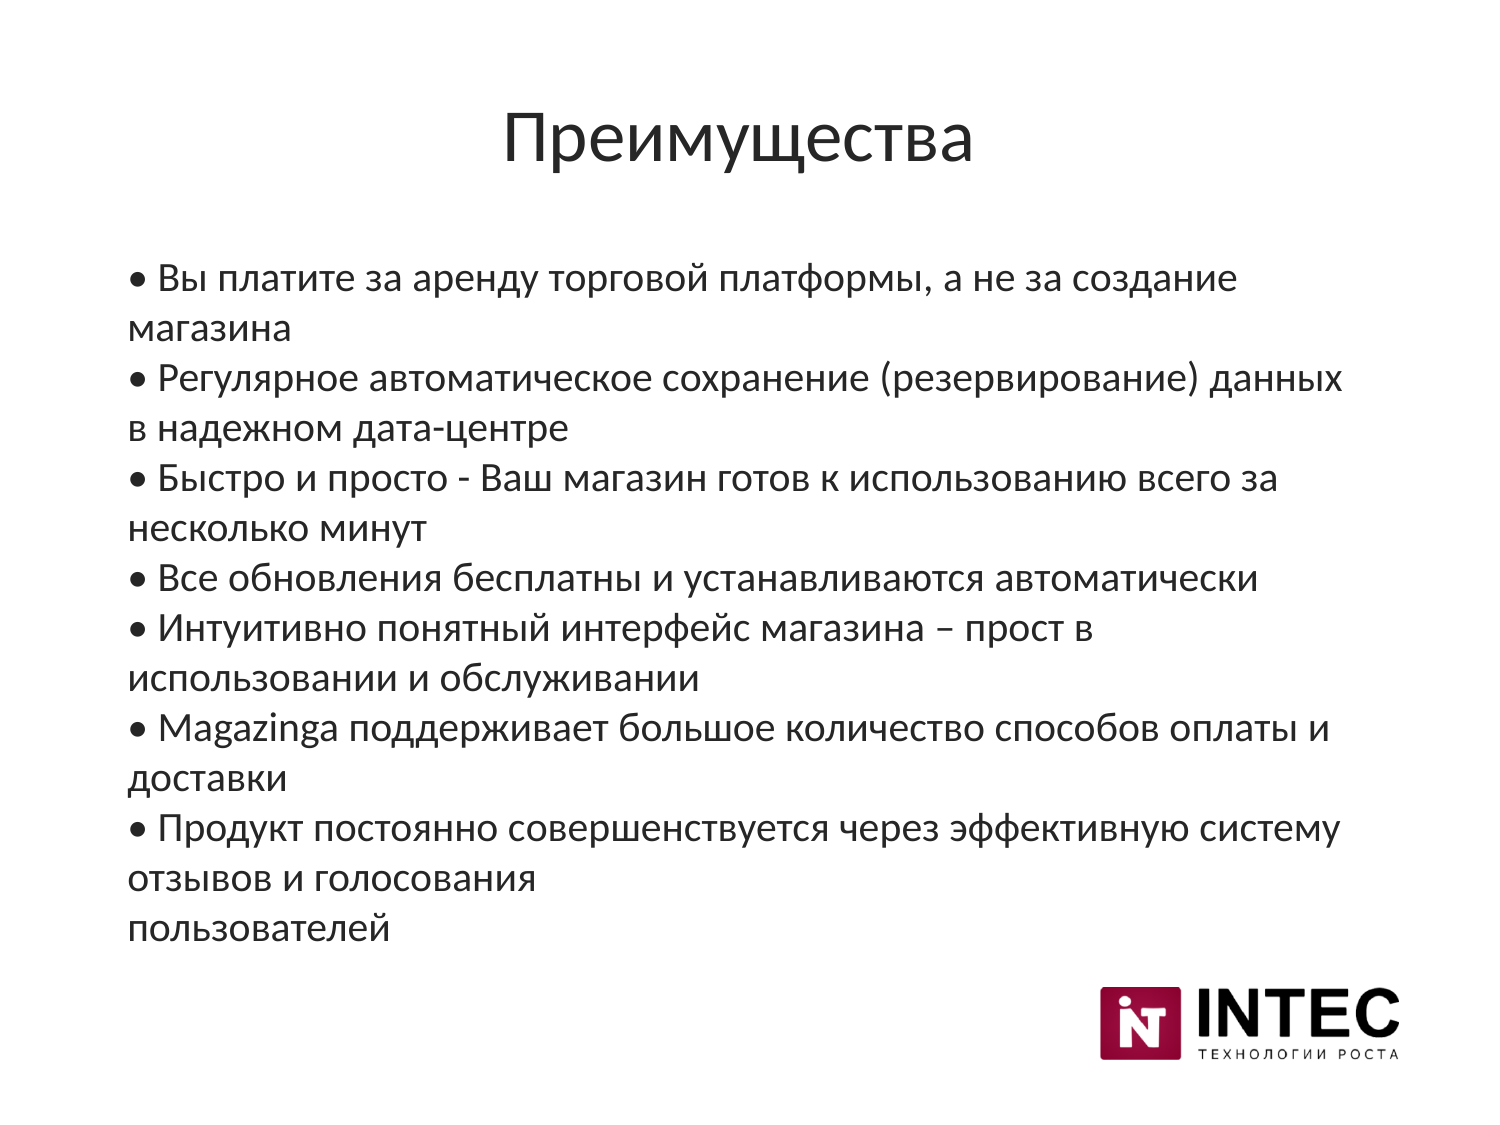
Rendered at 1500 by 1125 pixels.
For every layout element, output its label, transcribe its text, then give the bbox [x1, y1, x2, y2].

picture [1099, 987, 1400, 1061]
text_box • Вы платите за аренду торговой платформы, а не за создание магазина • Регулярное автоматическое сохранение (резервирование) данных в надежном дата-центре • Быстро и просто - Ваш магазин готов к использованию всего за несколько минут • Все обновления бесплатны и устанавливаются автоматически • Интуитивно понятный интерфейс магазина – прост в использовании и обслуживании • Magazinga поддерживает большое количество способов оплаты и доставки • Продукт постоянно совершенствуется через эффективную систему отзывов и голосования пользователей [110, 235, 1389, 965]
text_box Преимущества [485, 98, 1027, 164]
